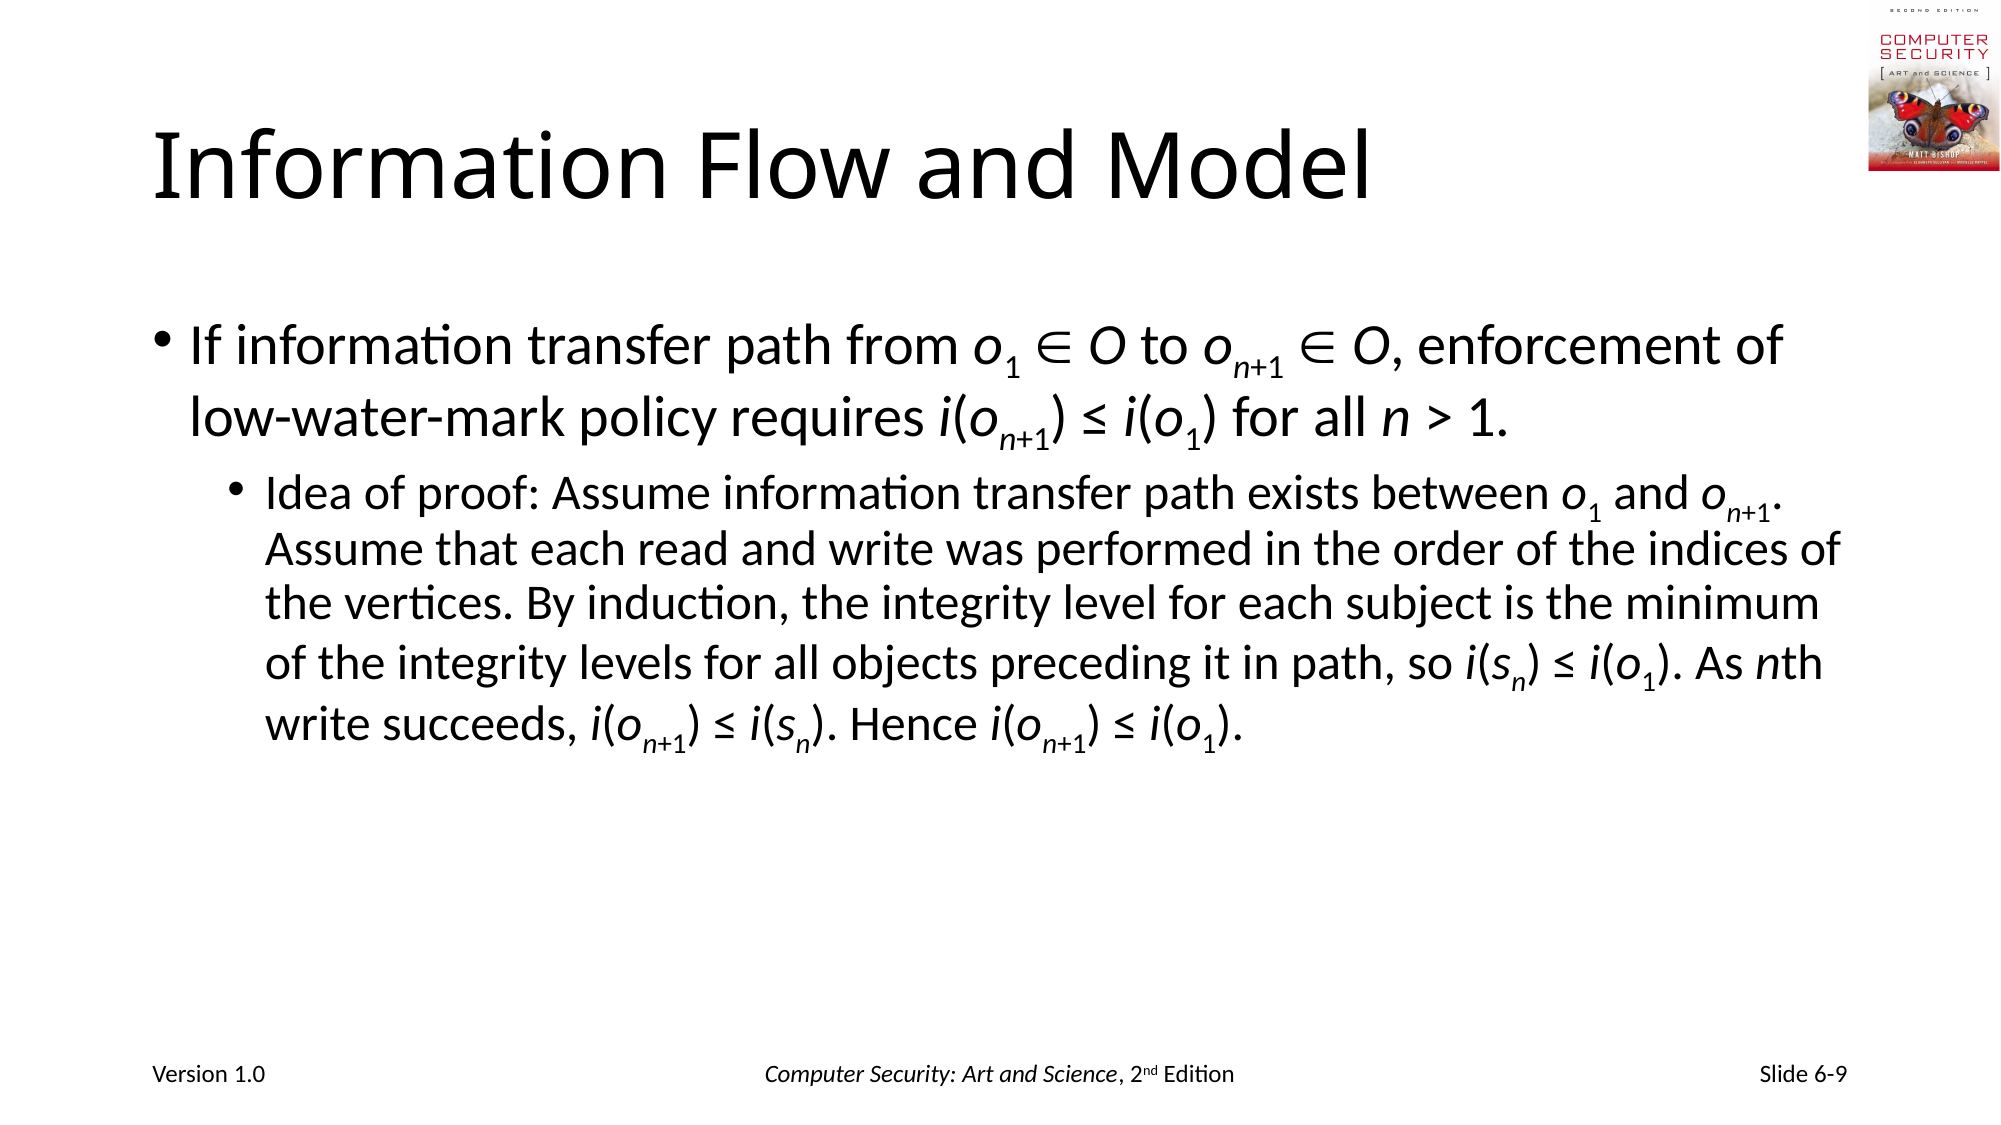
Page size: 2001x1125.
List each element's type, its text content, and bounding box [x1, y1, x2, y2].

list If information transfer path from o1  O to on+1  O, enforcement of low-water-mark policy requires i(on+1) ≤ i(o1) for all n > 1. Idea of proof: Assume information transfer path exists between o1 and on+1. Assume that each read and write was performed in the order of the indices of the vertices. By induction, the integrity level for each subject is the minimum of the integrity levels for all objects preceding it in path, so i(sn) ≤ i(o1). As nth write succeeds, i(on+1) ≤ i(sn). Hence i(on+1) ≤ i(o1). [137, 299, 1863, 1014]
slide_number Version 1.0 [137, 1042, 588, 1103]
slide_number Slide 6-9 [1412, 1042, 1863, 1103]
title Information Flow and Model [137, 59, 1863, 278]
footer Computer Security: Art and Science, 2nd Edition [662, 1042, 1338, 1103]
picture [1868, 0, 2000, 171]
